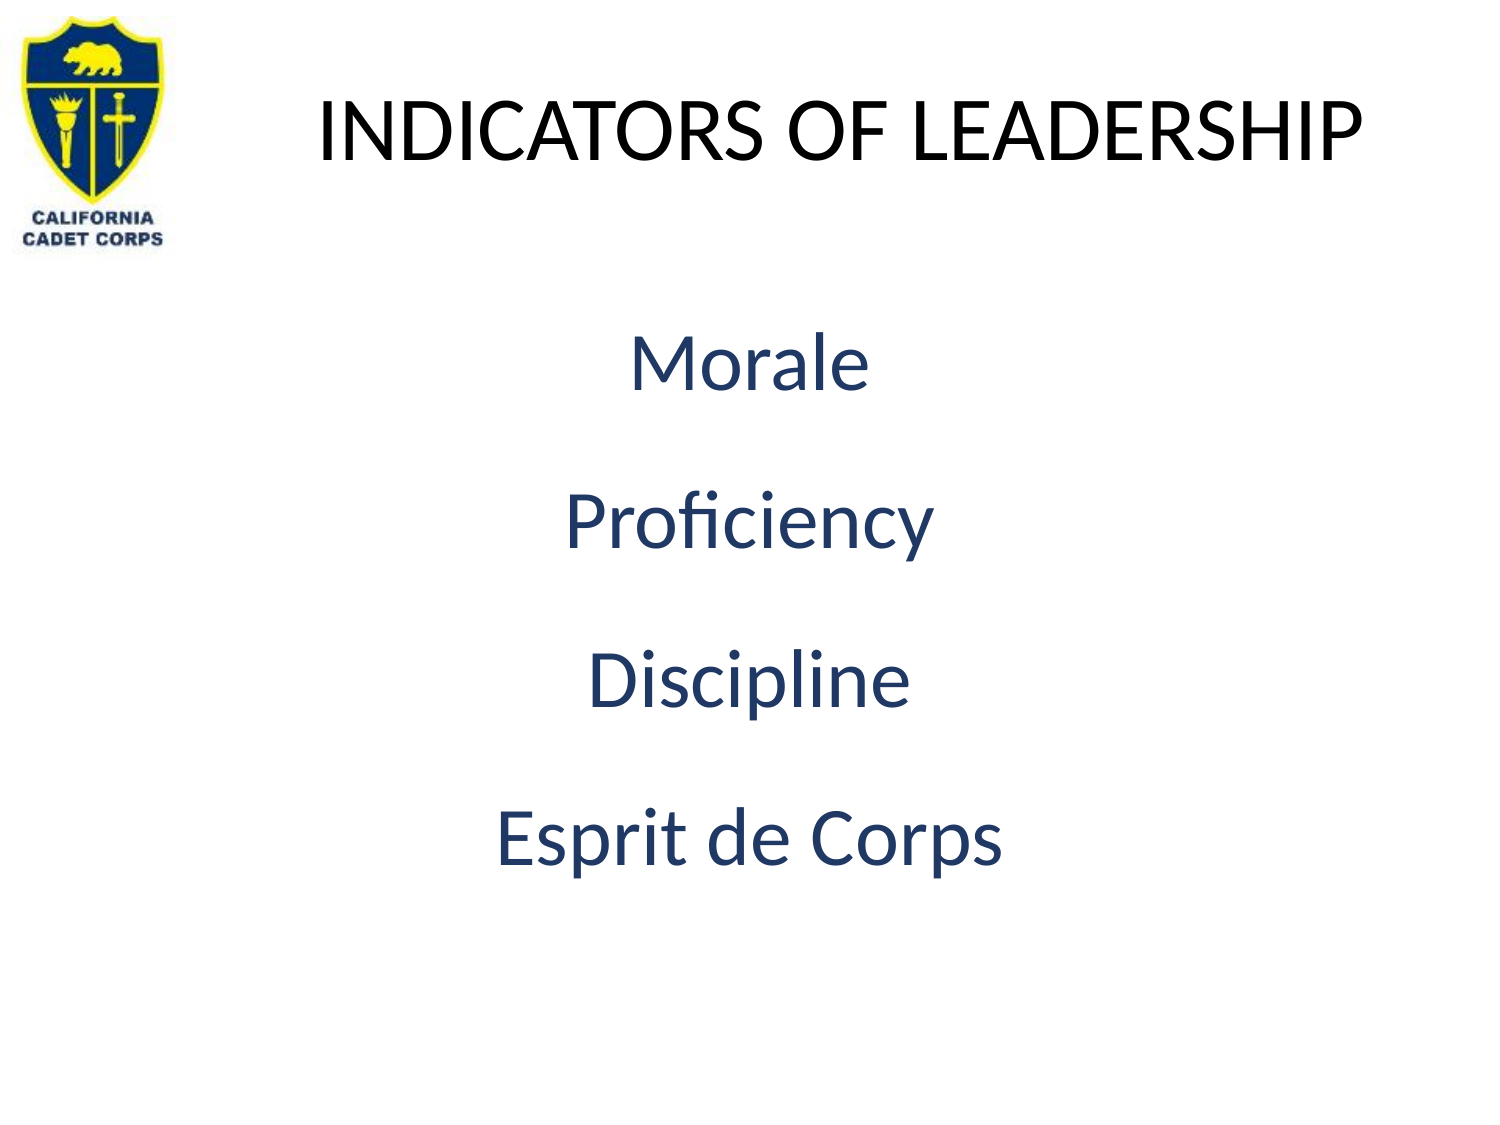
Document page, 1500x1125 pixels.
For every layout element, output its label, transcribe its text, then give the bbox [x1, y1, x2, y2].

picture [0, 16, 186, 261]
title INDICATORS OF LEADERSHIP [225, 37, 1458, 225]
subtitle Morale Proficiency Discipline Esprit de Corps [263, 299, 1237, 1013]
